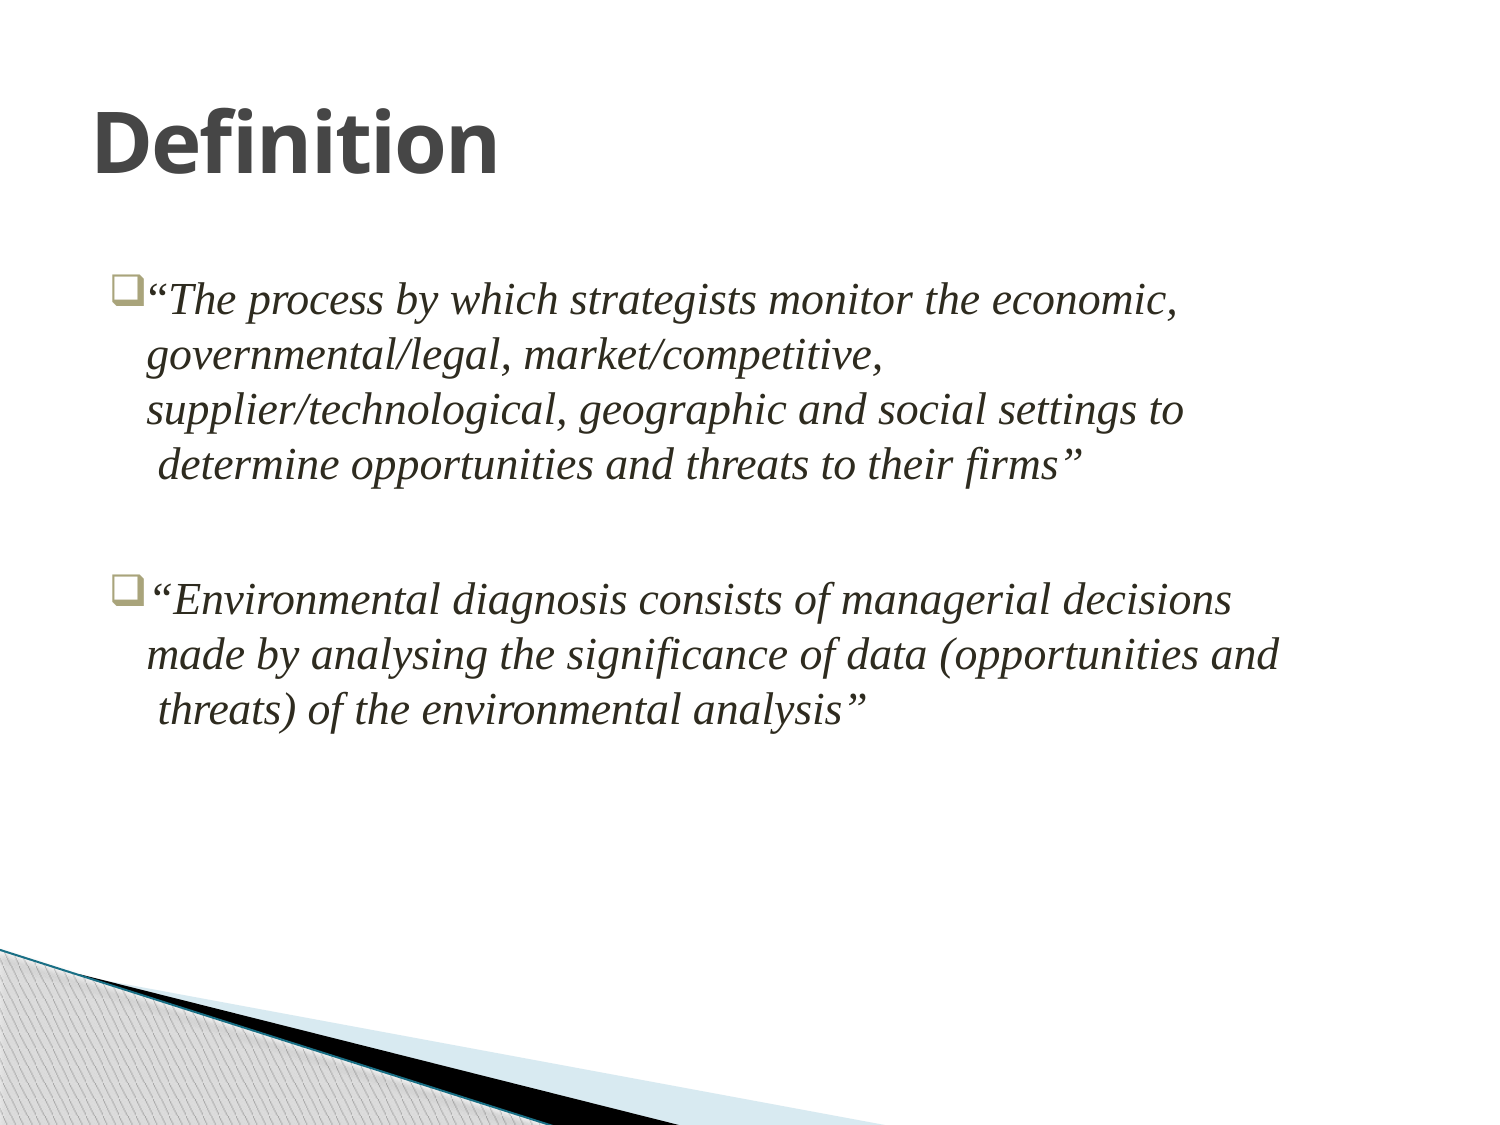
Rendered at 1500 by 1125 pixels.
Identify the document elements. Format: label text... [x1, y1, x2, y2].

title Definition [87, 42, 750, 233]
text_box “The process by which strategists monitor the economic, governmental/legal, market/competitive, supplier/technological, geographic and social settings to determine opportunities and threats to their firms” “Environmental diagnosis consists of managerial decisions made by analysing the significance of data (opportunities and threats) of the environmental analysis” [106, 266, 1283, 734]
